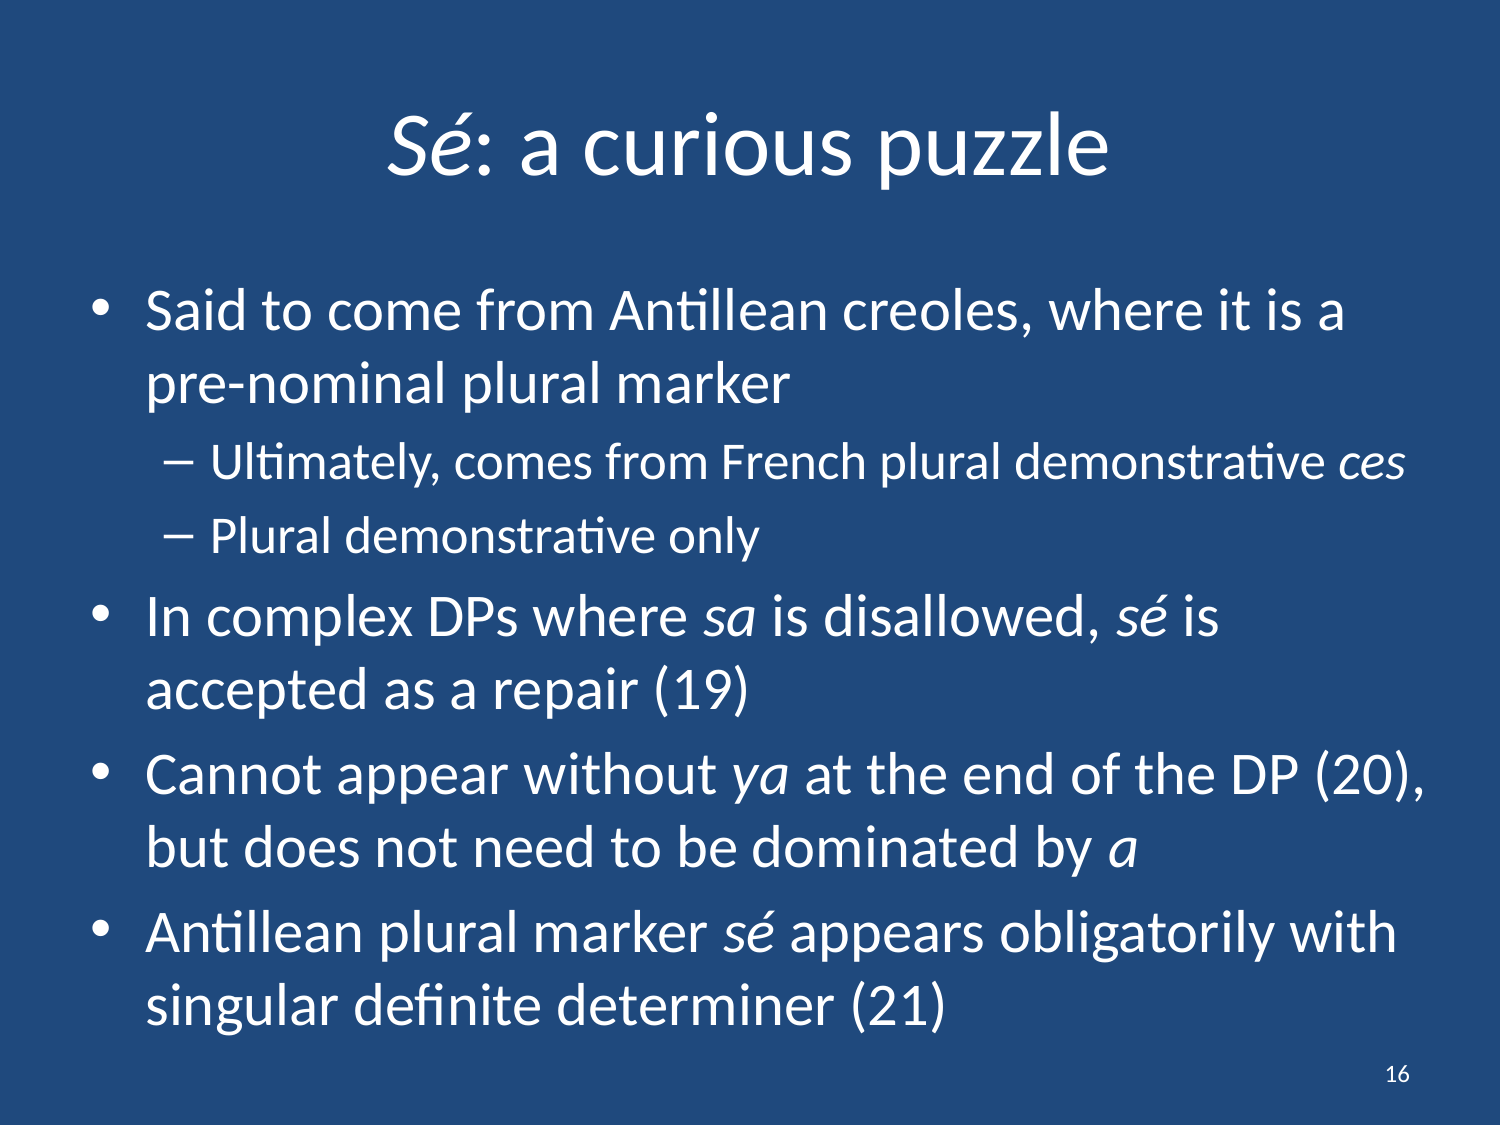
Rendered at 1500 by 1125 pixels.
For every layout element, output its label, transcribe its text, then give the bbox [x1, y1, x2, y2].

list Said to come from Antillean creoles, where it is a pre-nominal plural marker Ultimately, comes from French plural demonstrative ces Plural demonstrative only In complex DPs where sa is disallowed, sé is accepted as a repair (19) Cannot appear without ya at the end of the DP (20), but does not need to be dominated by a Antillean plural marker sé appears obligatorily with singular definite determiner (21) [75, 262, 1463, 1050]
title Sé: a curious puzzle [75, 45, 1425, 233]
slide_number 16 [1074, 1042, 1425, 1103]
